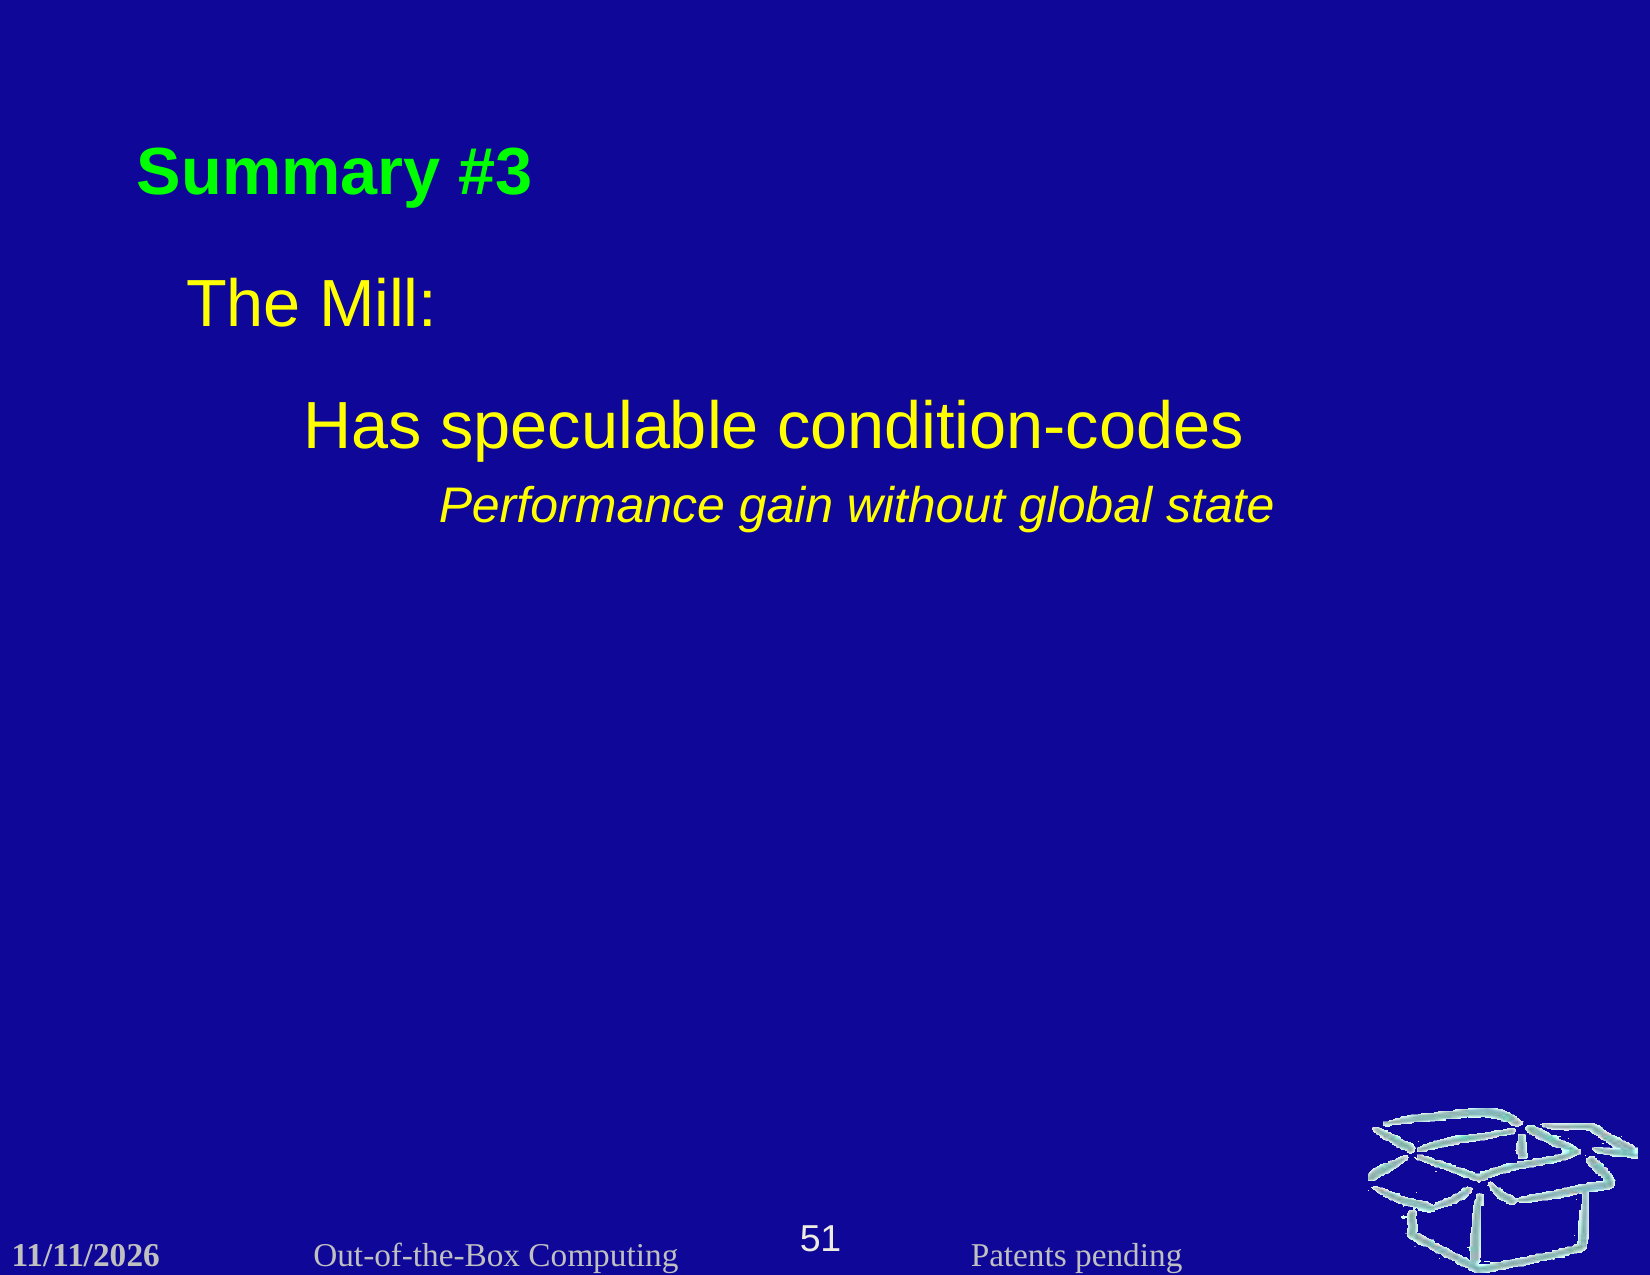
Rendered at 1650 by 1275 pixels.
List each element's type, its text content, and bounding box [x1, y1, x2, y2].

text_box The Mill: [171, 252, 453, 347]
text_box Summary #3 [121, 119, 549, 215]
text_box Performance gain without global state [424, 464, 1291, 540]
picture [1368, 1108, 1638, 1273]
text_box Has speculable condition-codes [288, 374, 1260, 470]
